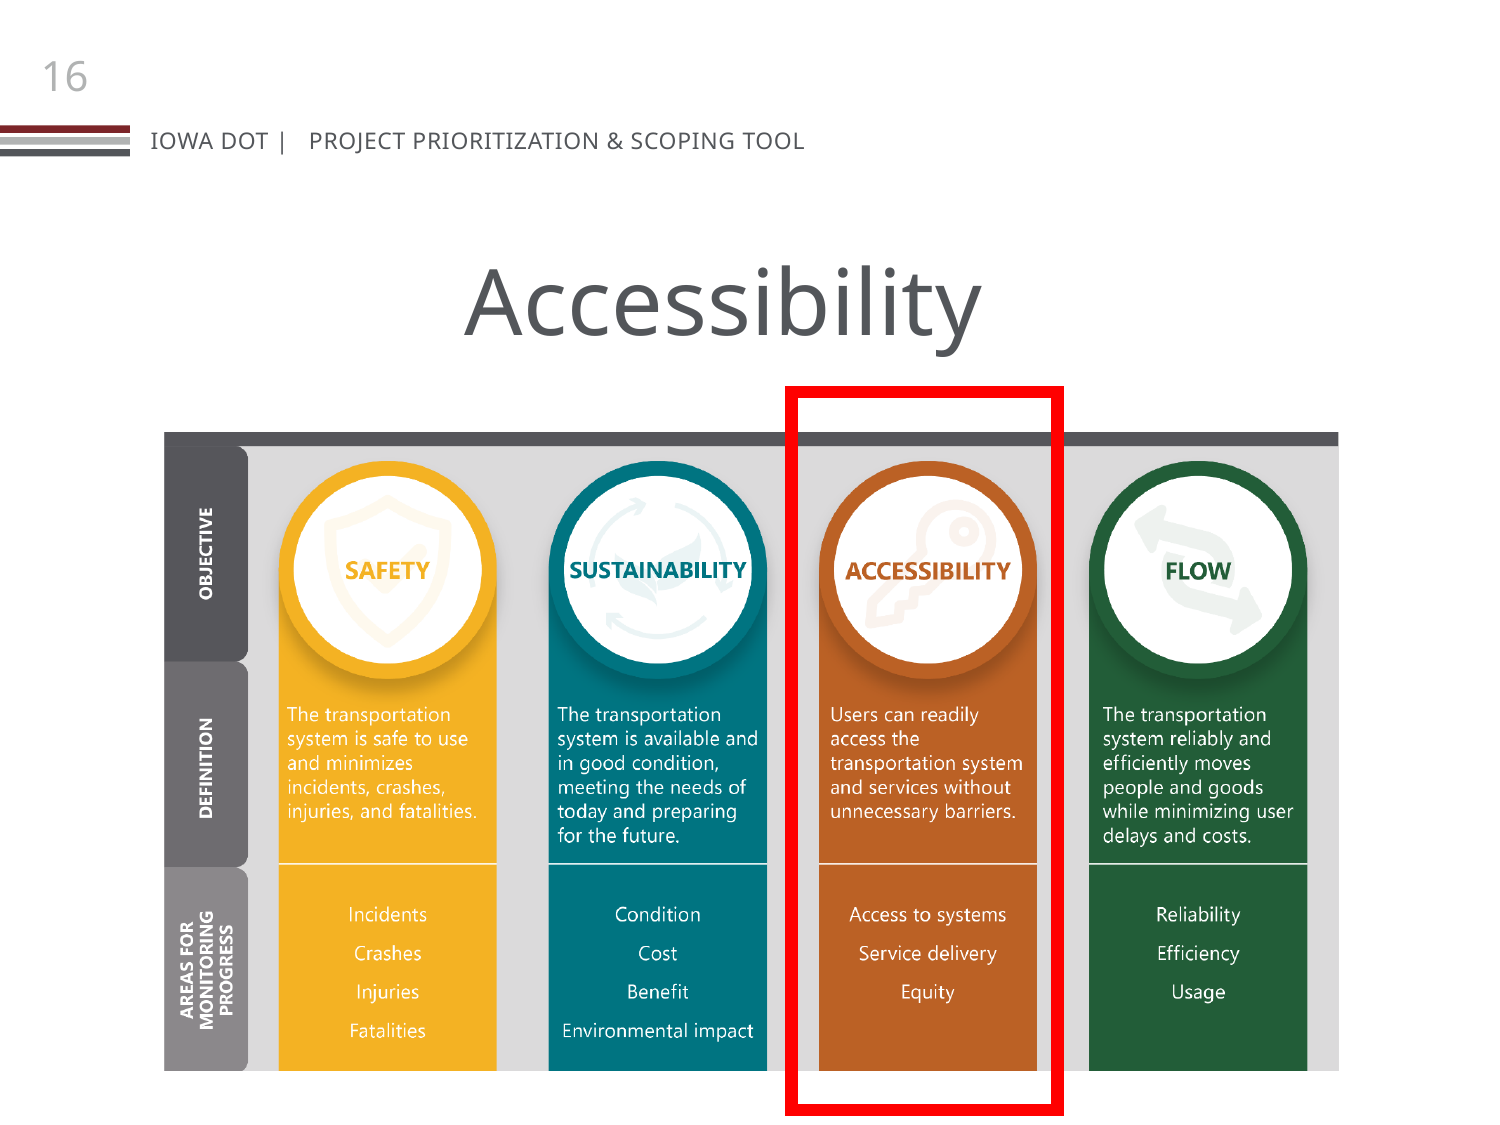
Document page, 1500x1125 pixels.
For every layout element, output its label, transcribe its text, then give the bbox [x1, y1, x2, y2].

text_box Accessibility [76, 219, 1371, 379]
text_box [790, 391, 1059, 432]
picture [150, 432, 1350, 1071]
text_box [790, 1071, 1059, 1111]
